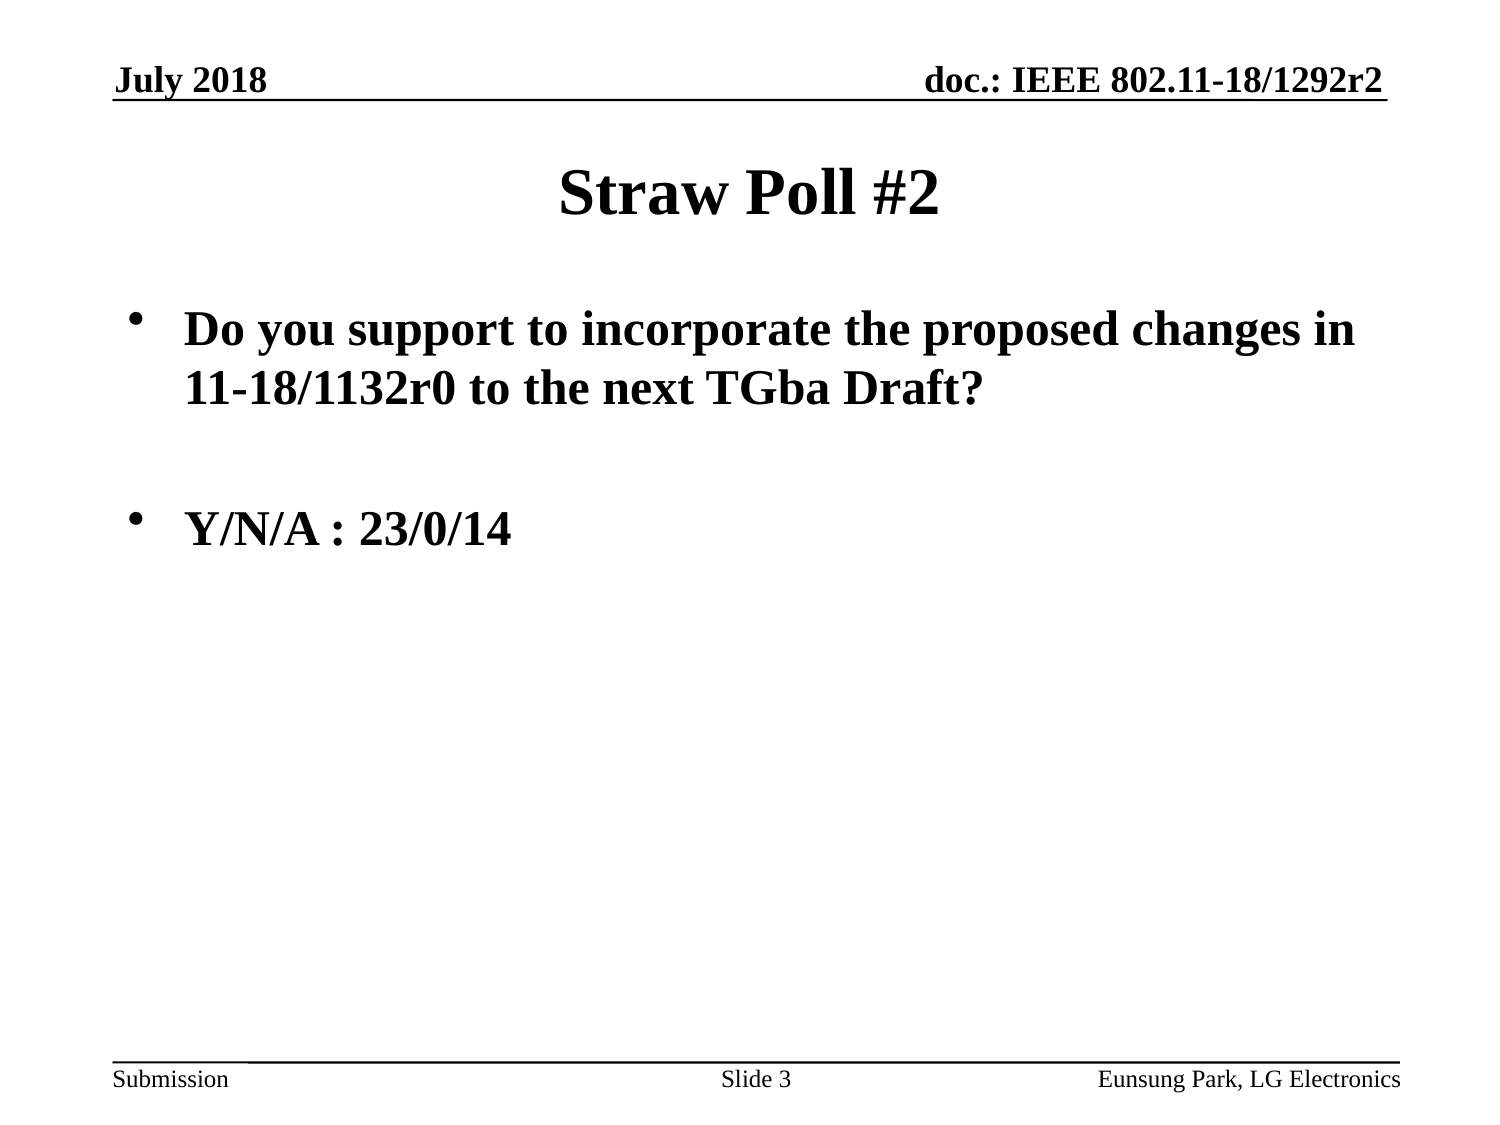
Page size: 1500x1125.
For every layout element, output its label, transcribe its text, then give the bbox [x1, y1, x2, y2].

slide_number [114, 54, 270, 101]
footer Eunsung Park, LG Electronics [1038, 1061, 1402, 1093]
slide_number Slide 3 [712, 1061, 800, 1093]
title Straw Poll #2 [112, 112, 1388, 263]
list Do you support to incorporate the proposed changes in 11-18/1132r0 to the next TGba Draft? Y/N/A : 23/0/14 [112, 287, 1388, 1000]
